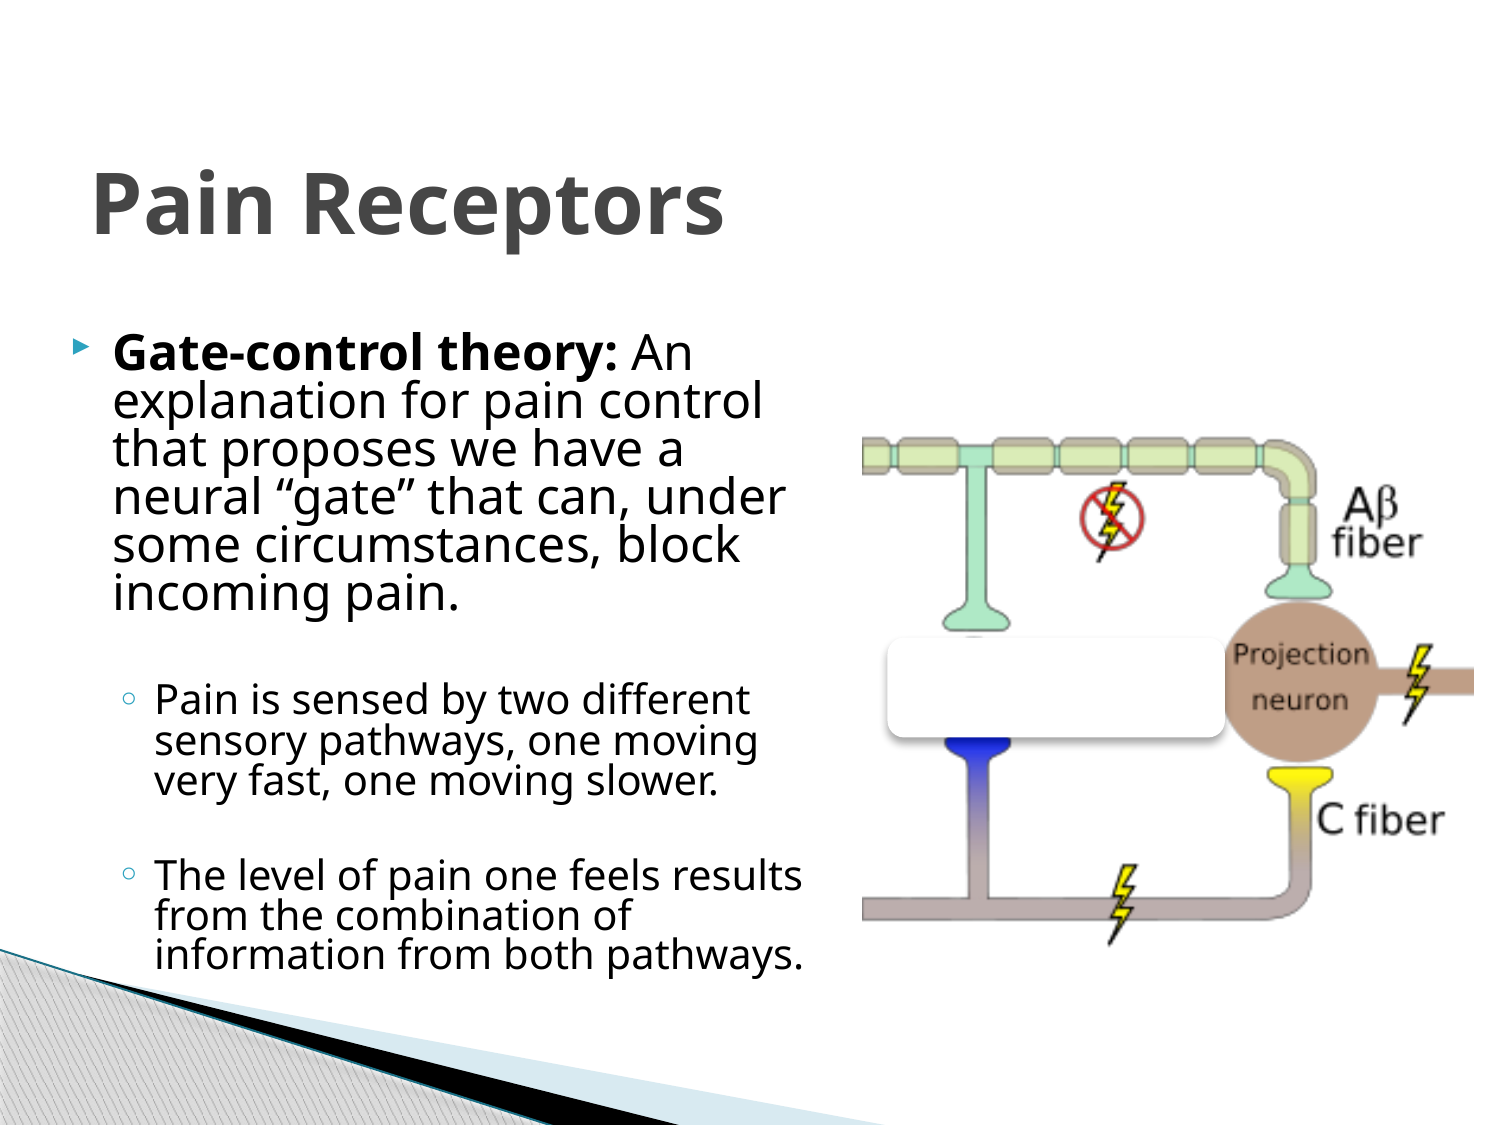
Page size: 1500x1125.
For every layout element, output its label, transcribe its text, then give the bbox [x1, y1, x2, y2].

title Pain Receptors [75, 112, 1425, 288]
picture [862, 433, 1475, 951]
list Gate-control theory: An explanation for pain control that proposes we have a neural “gate” that can, under some circumstances, block incoming pain. Pain is sensed by two different sensory pathways, one moving very fast, one moving slower. The level of pain one feels results from the combination of information from both pathways. [37, 324, 825, 1044]
